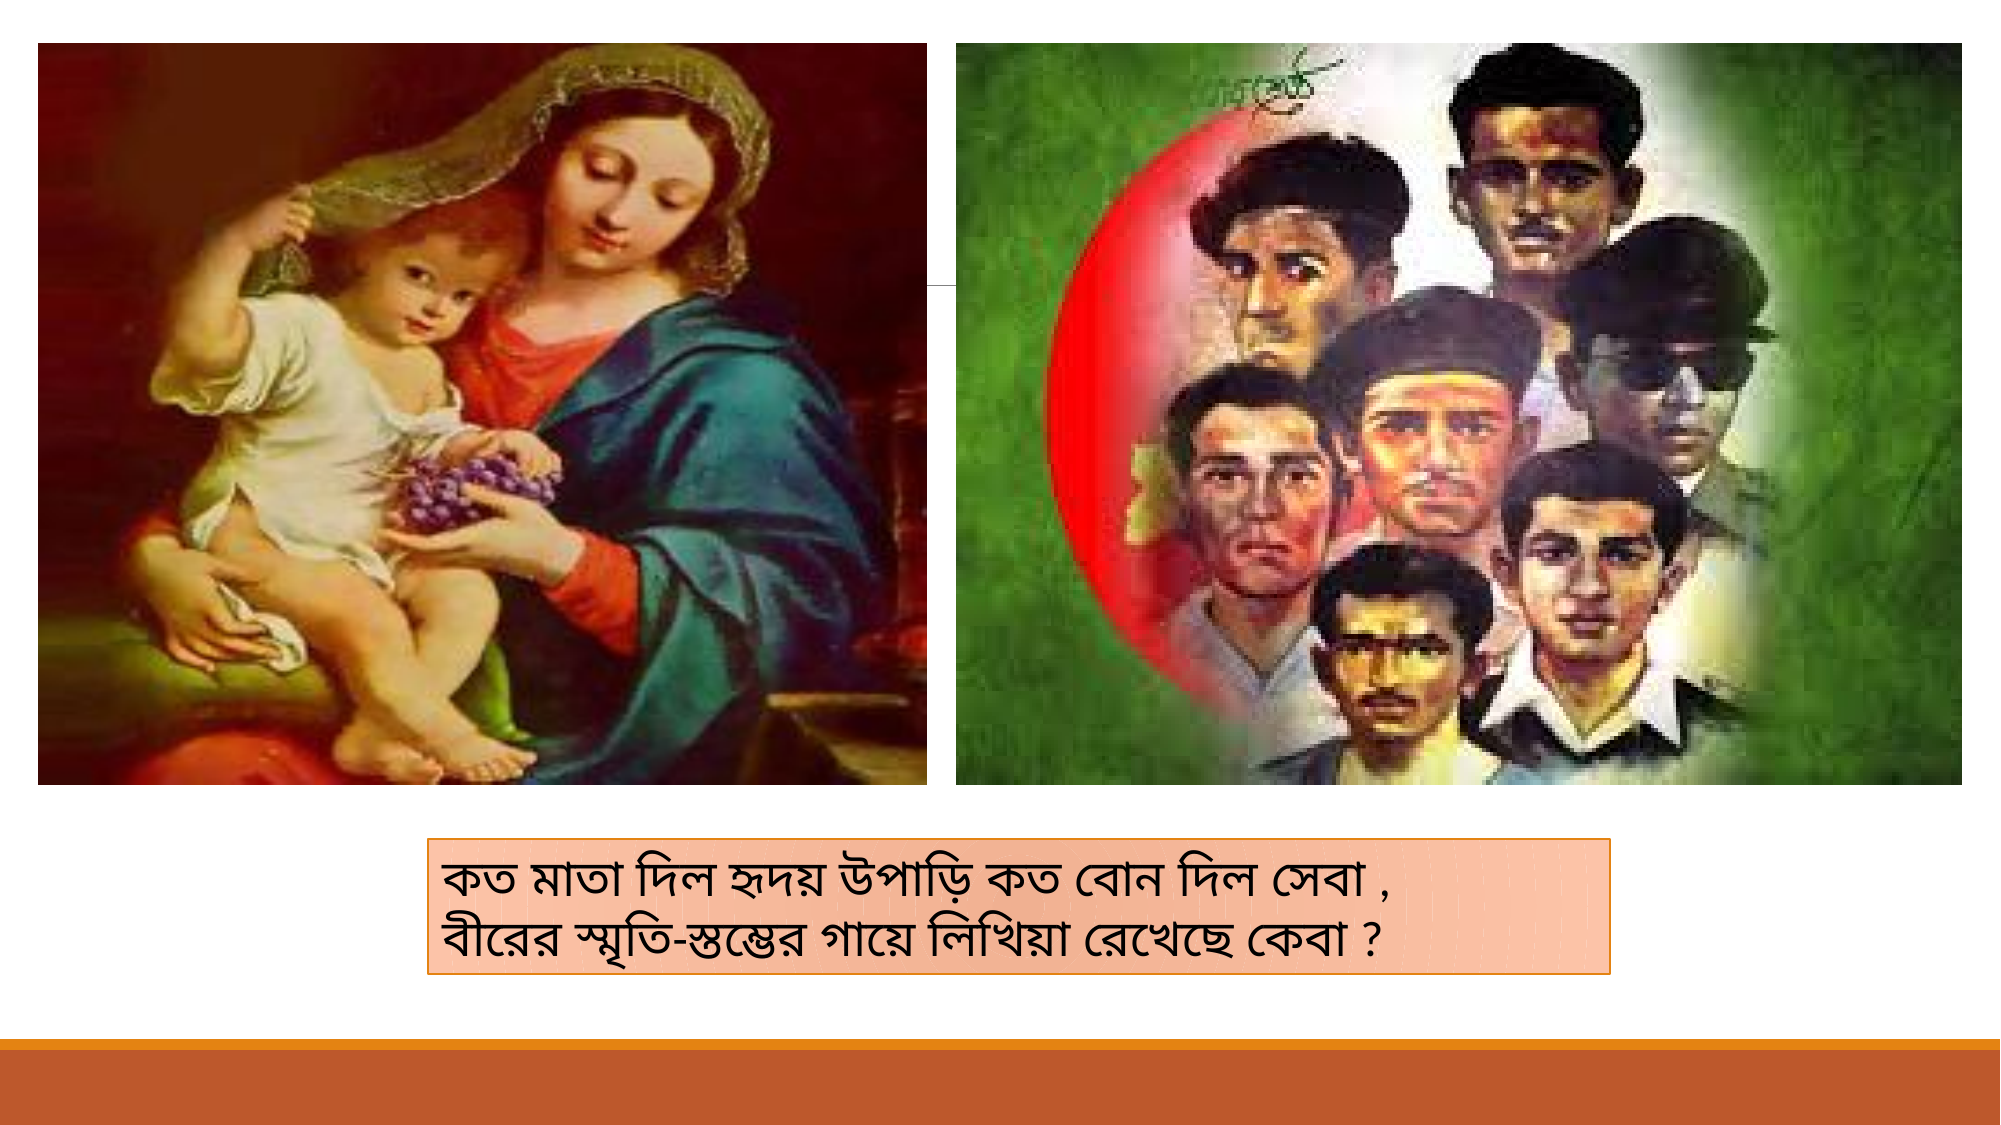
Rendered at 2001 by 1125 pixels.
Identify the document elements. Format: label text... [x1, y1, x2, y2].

text_box কত মাতা দিল হৃদয় উপাড়ি কত বোন দিল সেবা , বীরের স্মৃতি-স্তম্ভের গায়ে লিখিয়া রেখেছে কেবা ? [427, 838, 1611, 975]
picture [955, 43, 1963, 785]
picture [38, 43, 928, 785]
